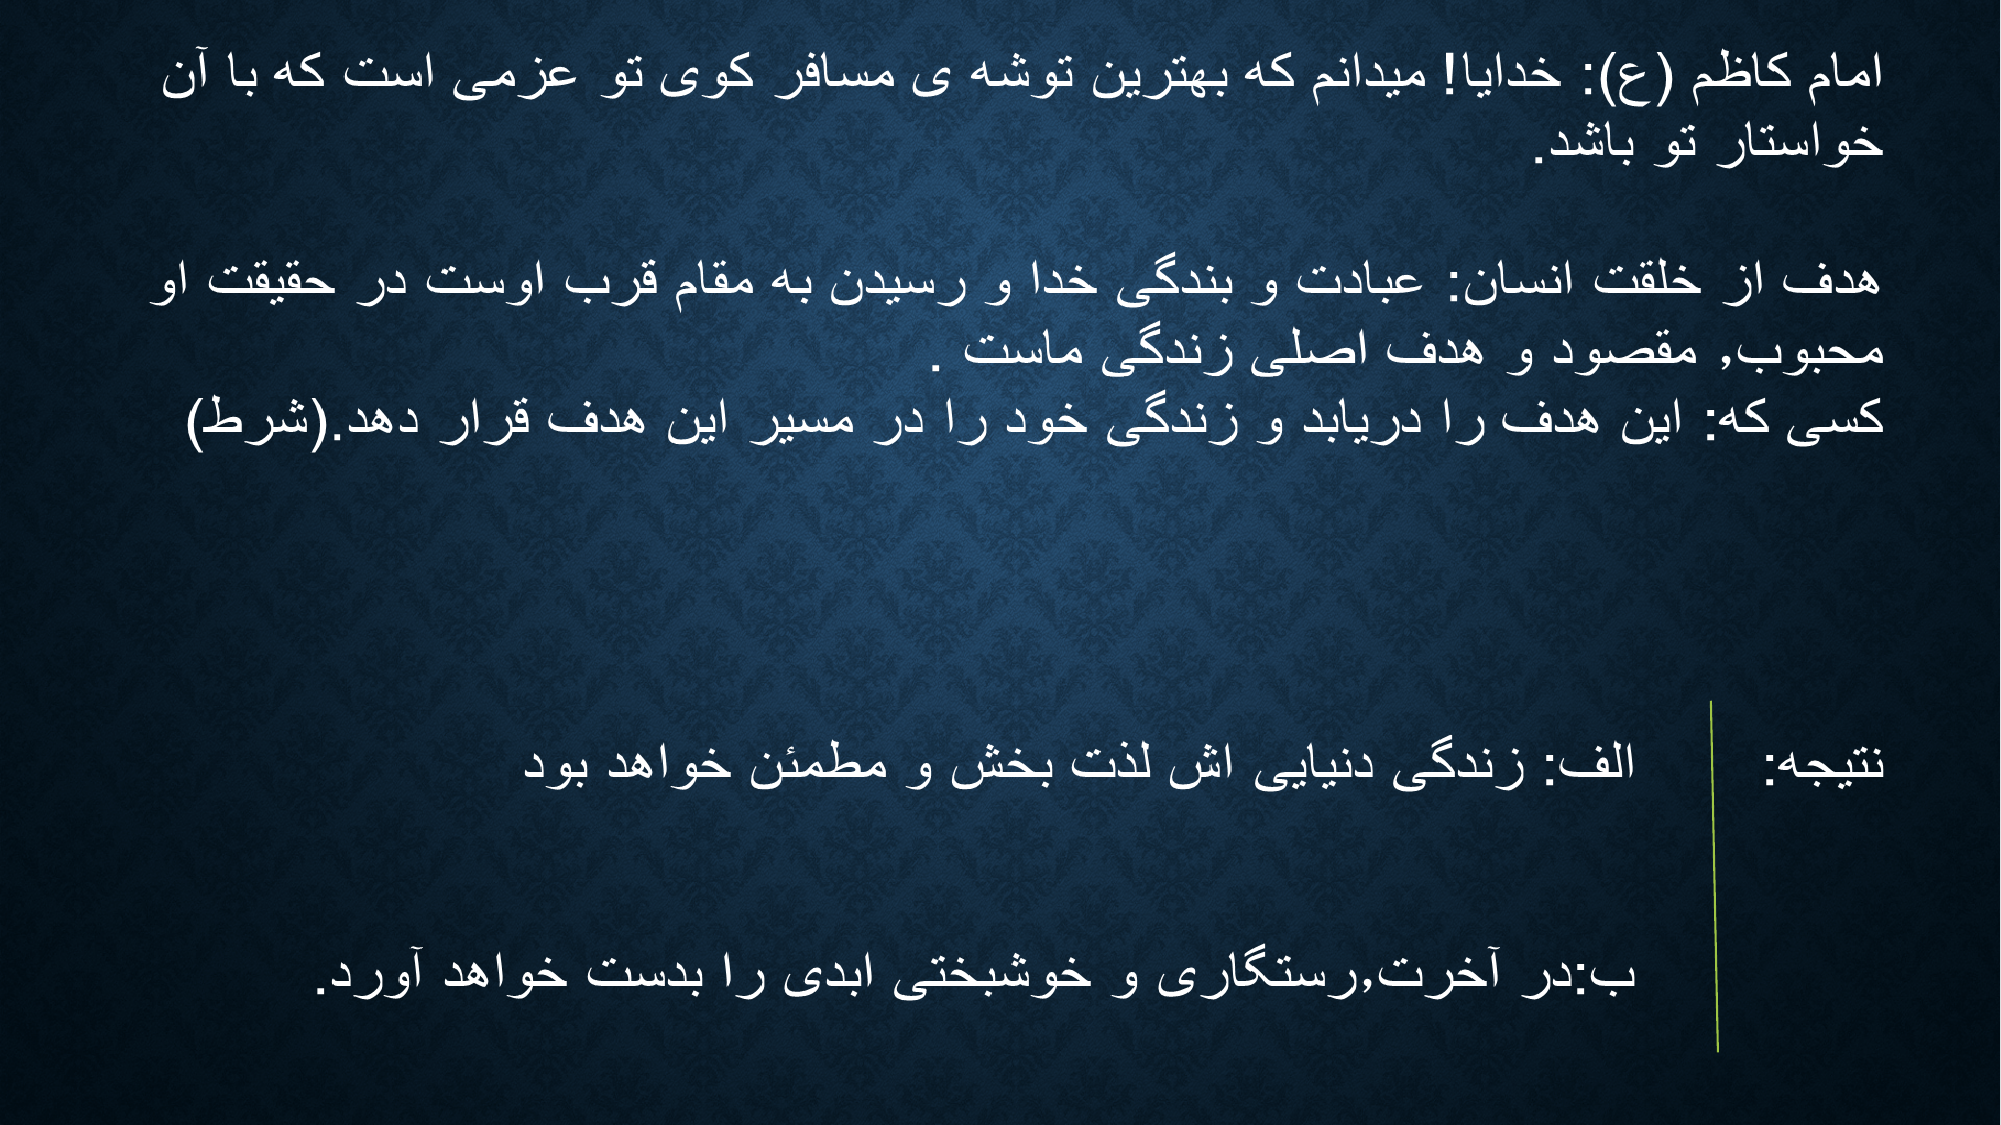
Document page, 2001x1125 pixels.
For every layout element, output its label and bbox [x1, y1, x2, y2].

picture [81, 18, 1923, 1093]
text_box [1710, 700, 1719, 1053]
